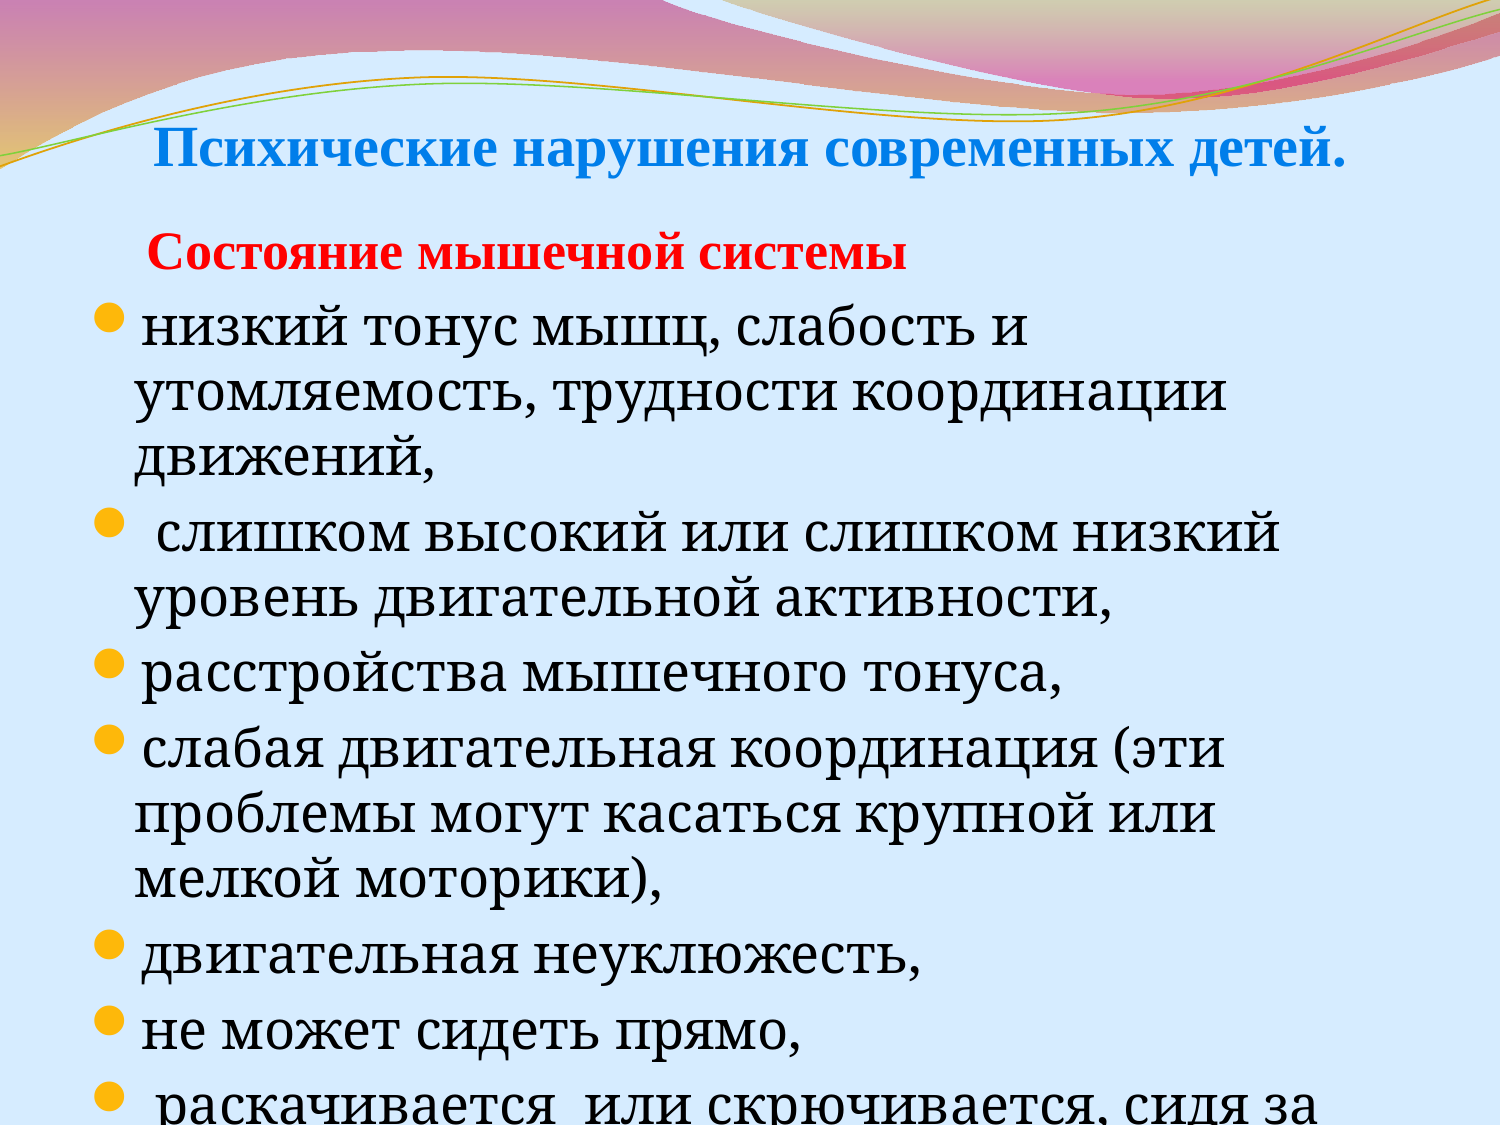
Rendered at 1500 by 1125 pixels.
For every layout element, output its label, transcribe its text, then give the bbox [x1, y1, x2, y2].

title Психические нарушения современных детей. [75, 115, 1425, 208]
list Состояние мышечной системы низкий тонус мышц, слабость и утомляемость, трудности координации движений, слишком высокий или слишком низкий уровень двигательной активности, расстройства мышечного тонуса, слабая двигательная координация (эти проблемы могут касаться крупной или мелкой моторики), двигательная неуклюжесть, не может сидеть прямо, раскачивается или скрючивается, сидя за столом, не всегда отвечает, когда к нему обращаются [75, 208, 1425, 1038]
